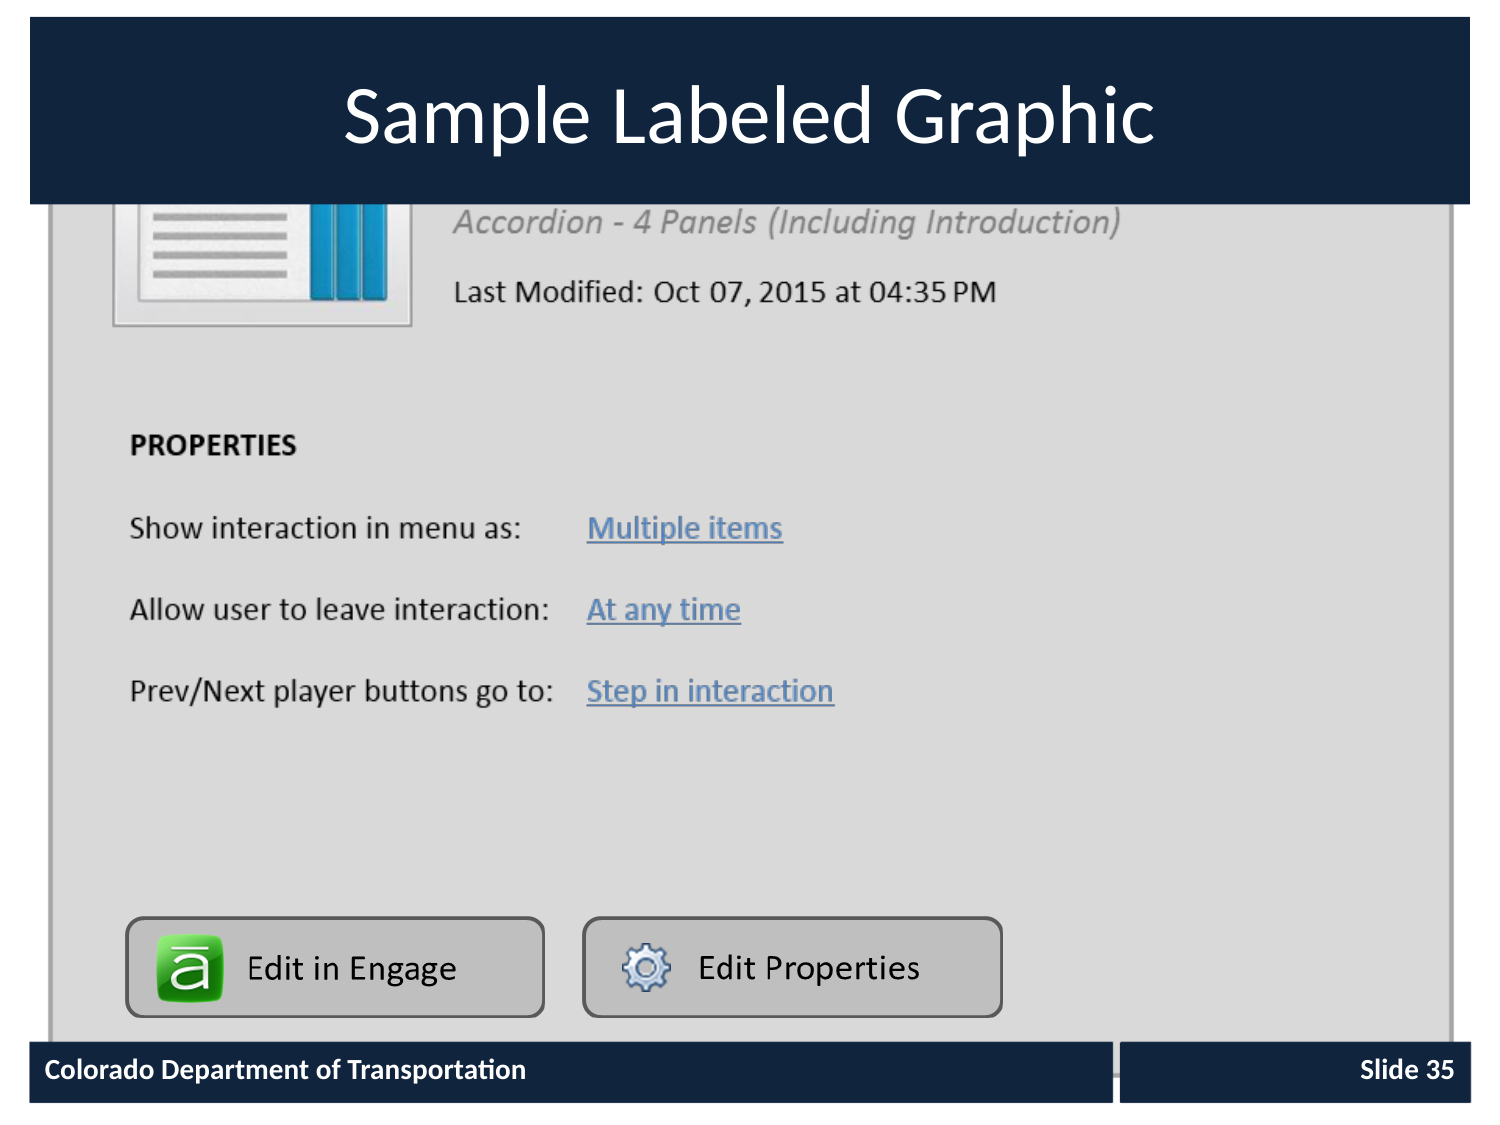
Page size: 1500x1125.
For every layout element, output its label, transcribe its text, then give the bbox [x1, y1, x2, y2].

title Sample Labeled Graphic [29, 16, 1471, 205]
picture [0, 0, 1500, 1125]
footer Colorado Department of Transportation [30, 1042, 1113, 1103]
slide_number Slide 35 [1119, 1042, 1470, 1103]
